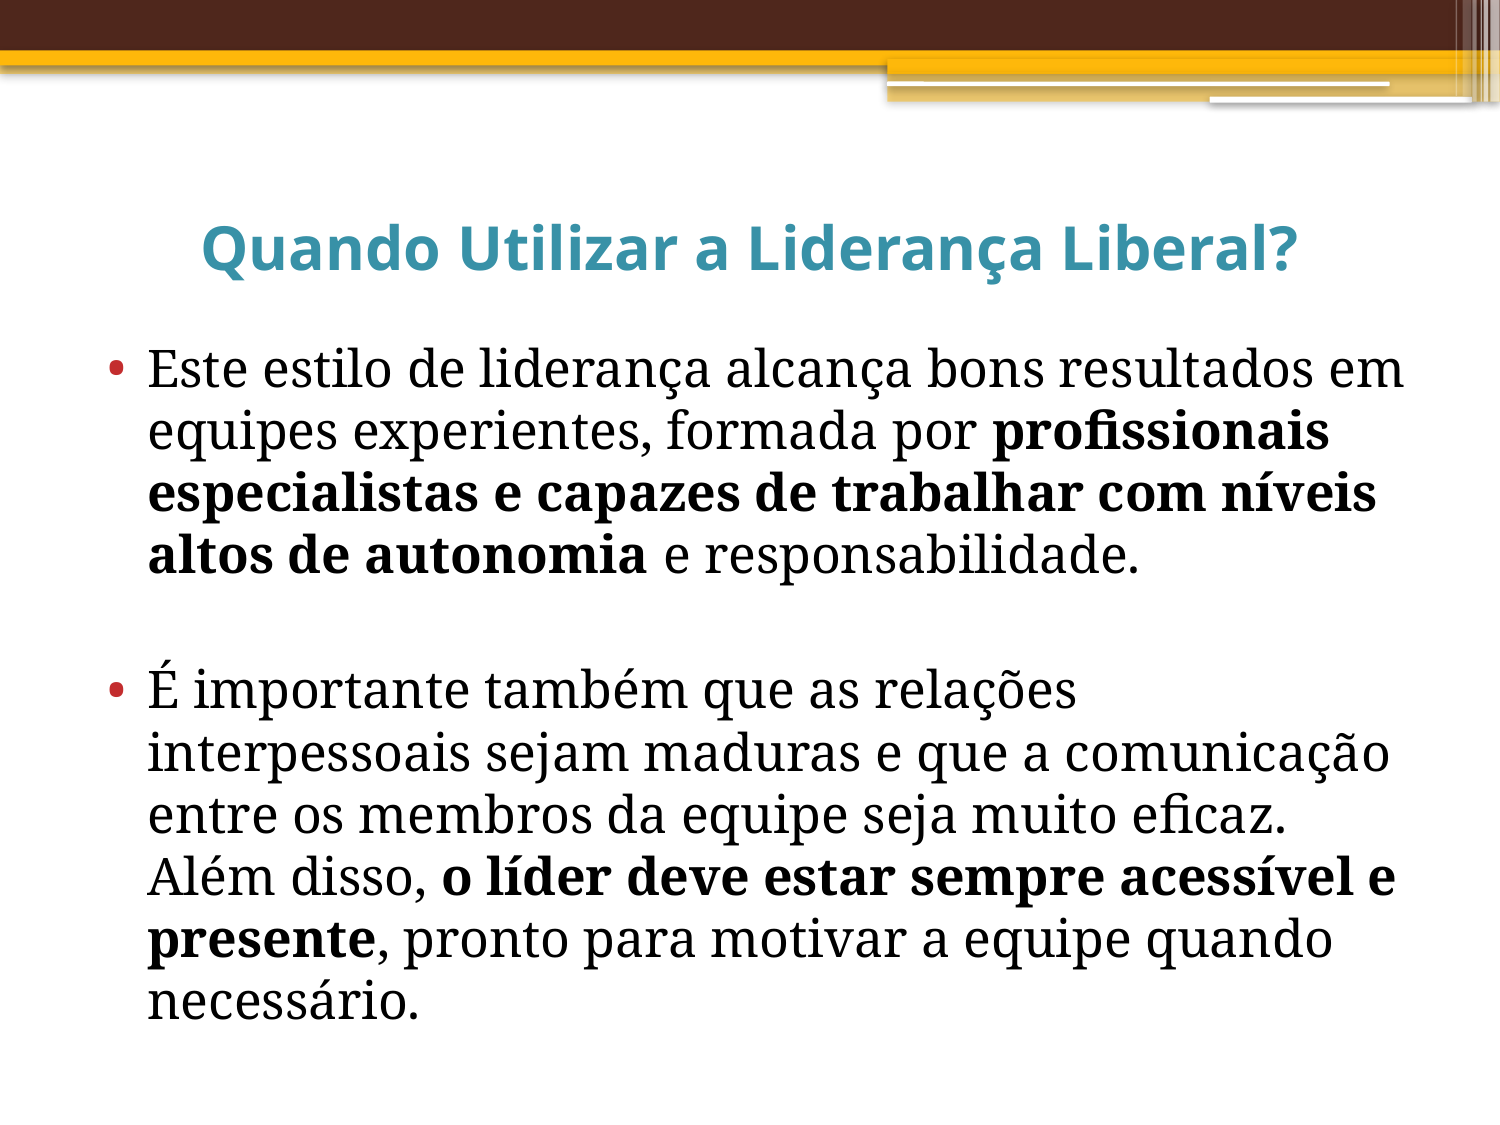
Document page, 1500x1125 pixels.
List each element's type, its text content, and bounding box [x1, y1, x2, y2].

list Este estilo de liderança alcança bons resultados em equipes experientes, formada por profissionais especialistas e capazes de trabalhar com níveis altos de autonomia e responsabilidade. É importante também que as relações interpessoais sejam maduras e que a comunicação entre os membros da equipe seja muito eficaz. Além disso, o líder deve estar sempre acessível e presente, pronto para motivar a equipe quando necessário. [75, 328, 1425, 1079]
title Quando Utilizar a Liderança Liberal? [75, 128, 1425, 328]
